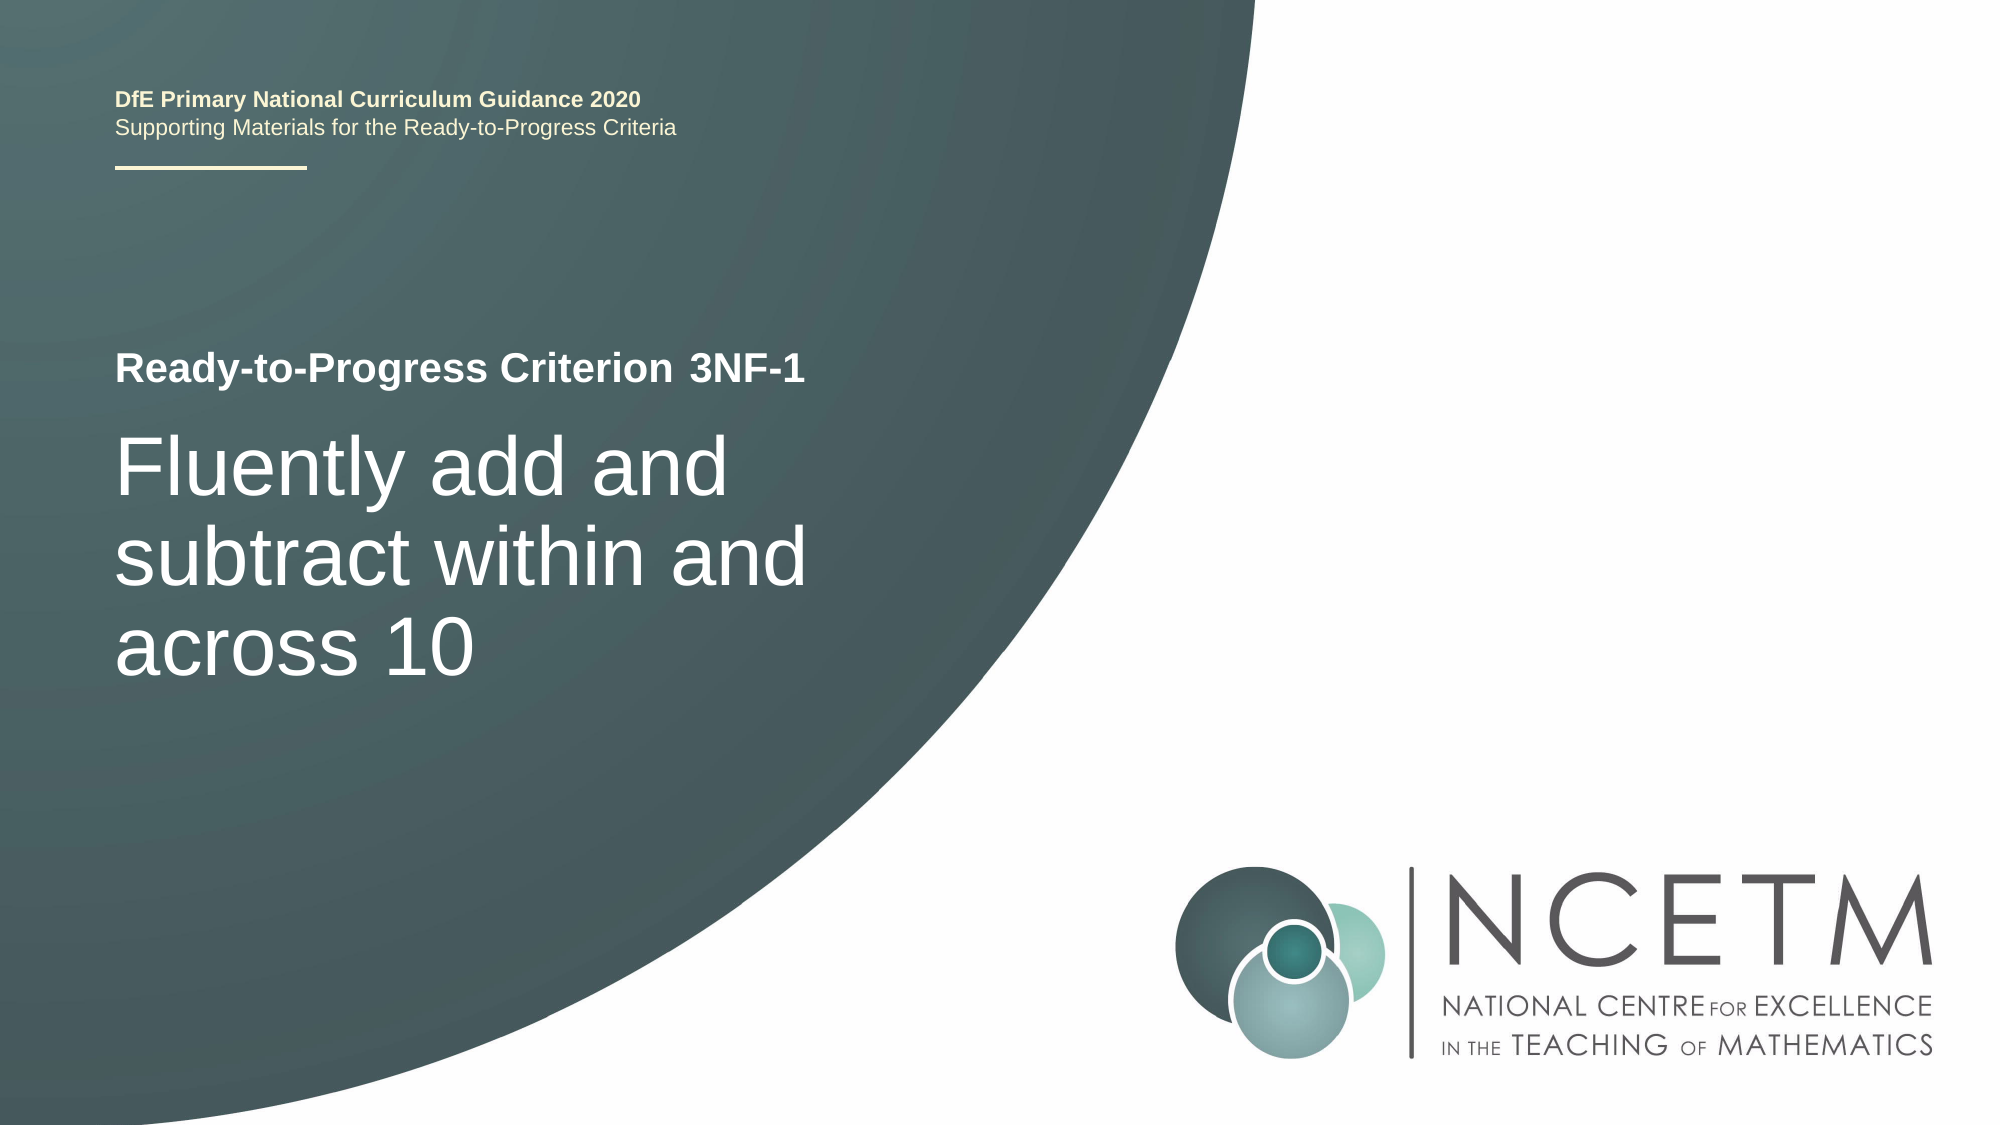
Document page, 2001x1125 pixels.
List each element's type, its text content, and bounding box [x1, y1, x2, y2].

picture [0, 0, 2001, 1125]
list 3NF-1 [674, 338, 1043, 414]
subtitle Fluently add and subtract within and across 10 [99, 416, 1000, 912]
